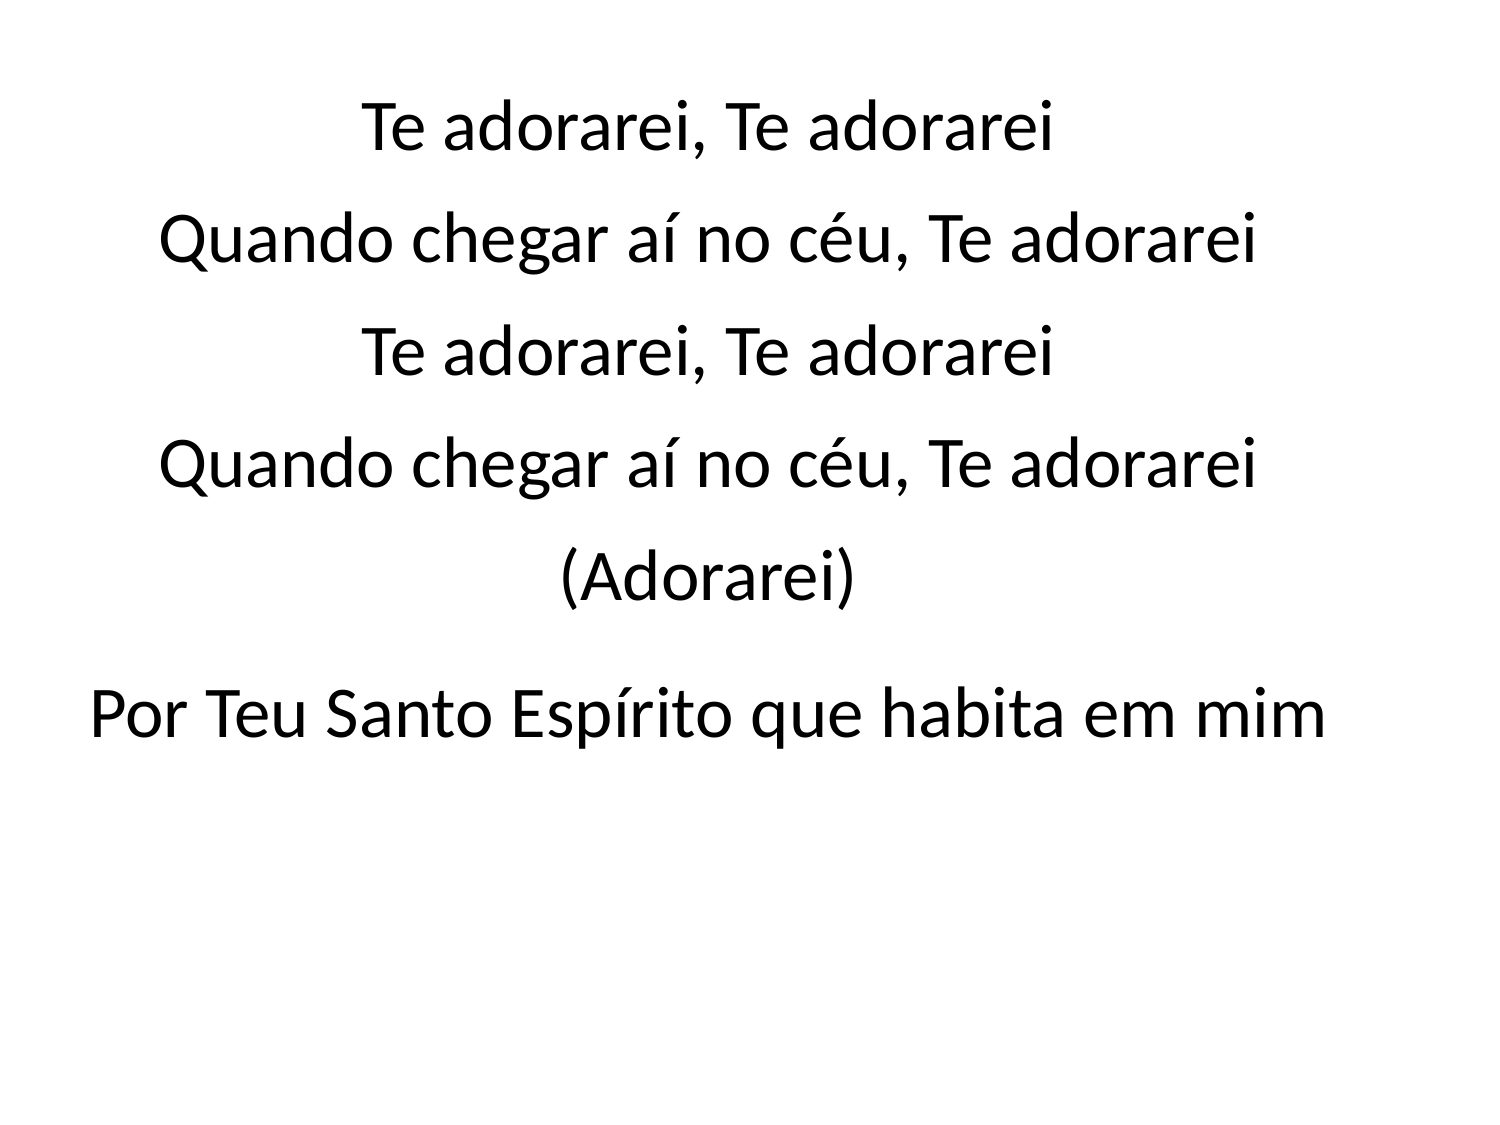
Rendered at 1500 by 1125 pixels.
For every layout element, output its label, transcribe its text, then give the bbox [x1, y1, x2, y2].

text_box Te adorarei, Te adorarei Quando chegar aí no céu, Te adorarei Te adorarei, Te adorarei Quando chegar aí no céu, Te adorarei (Adorarei) Por Teu Santo Espírito que habita em mim [74, 0, 1343, 760]
